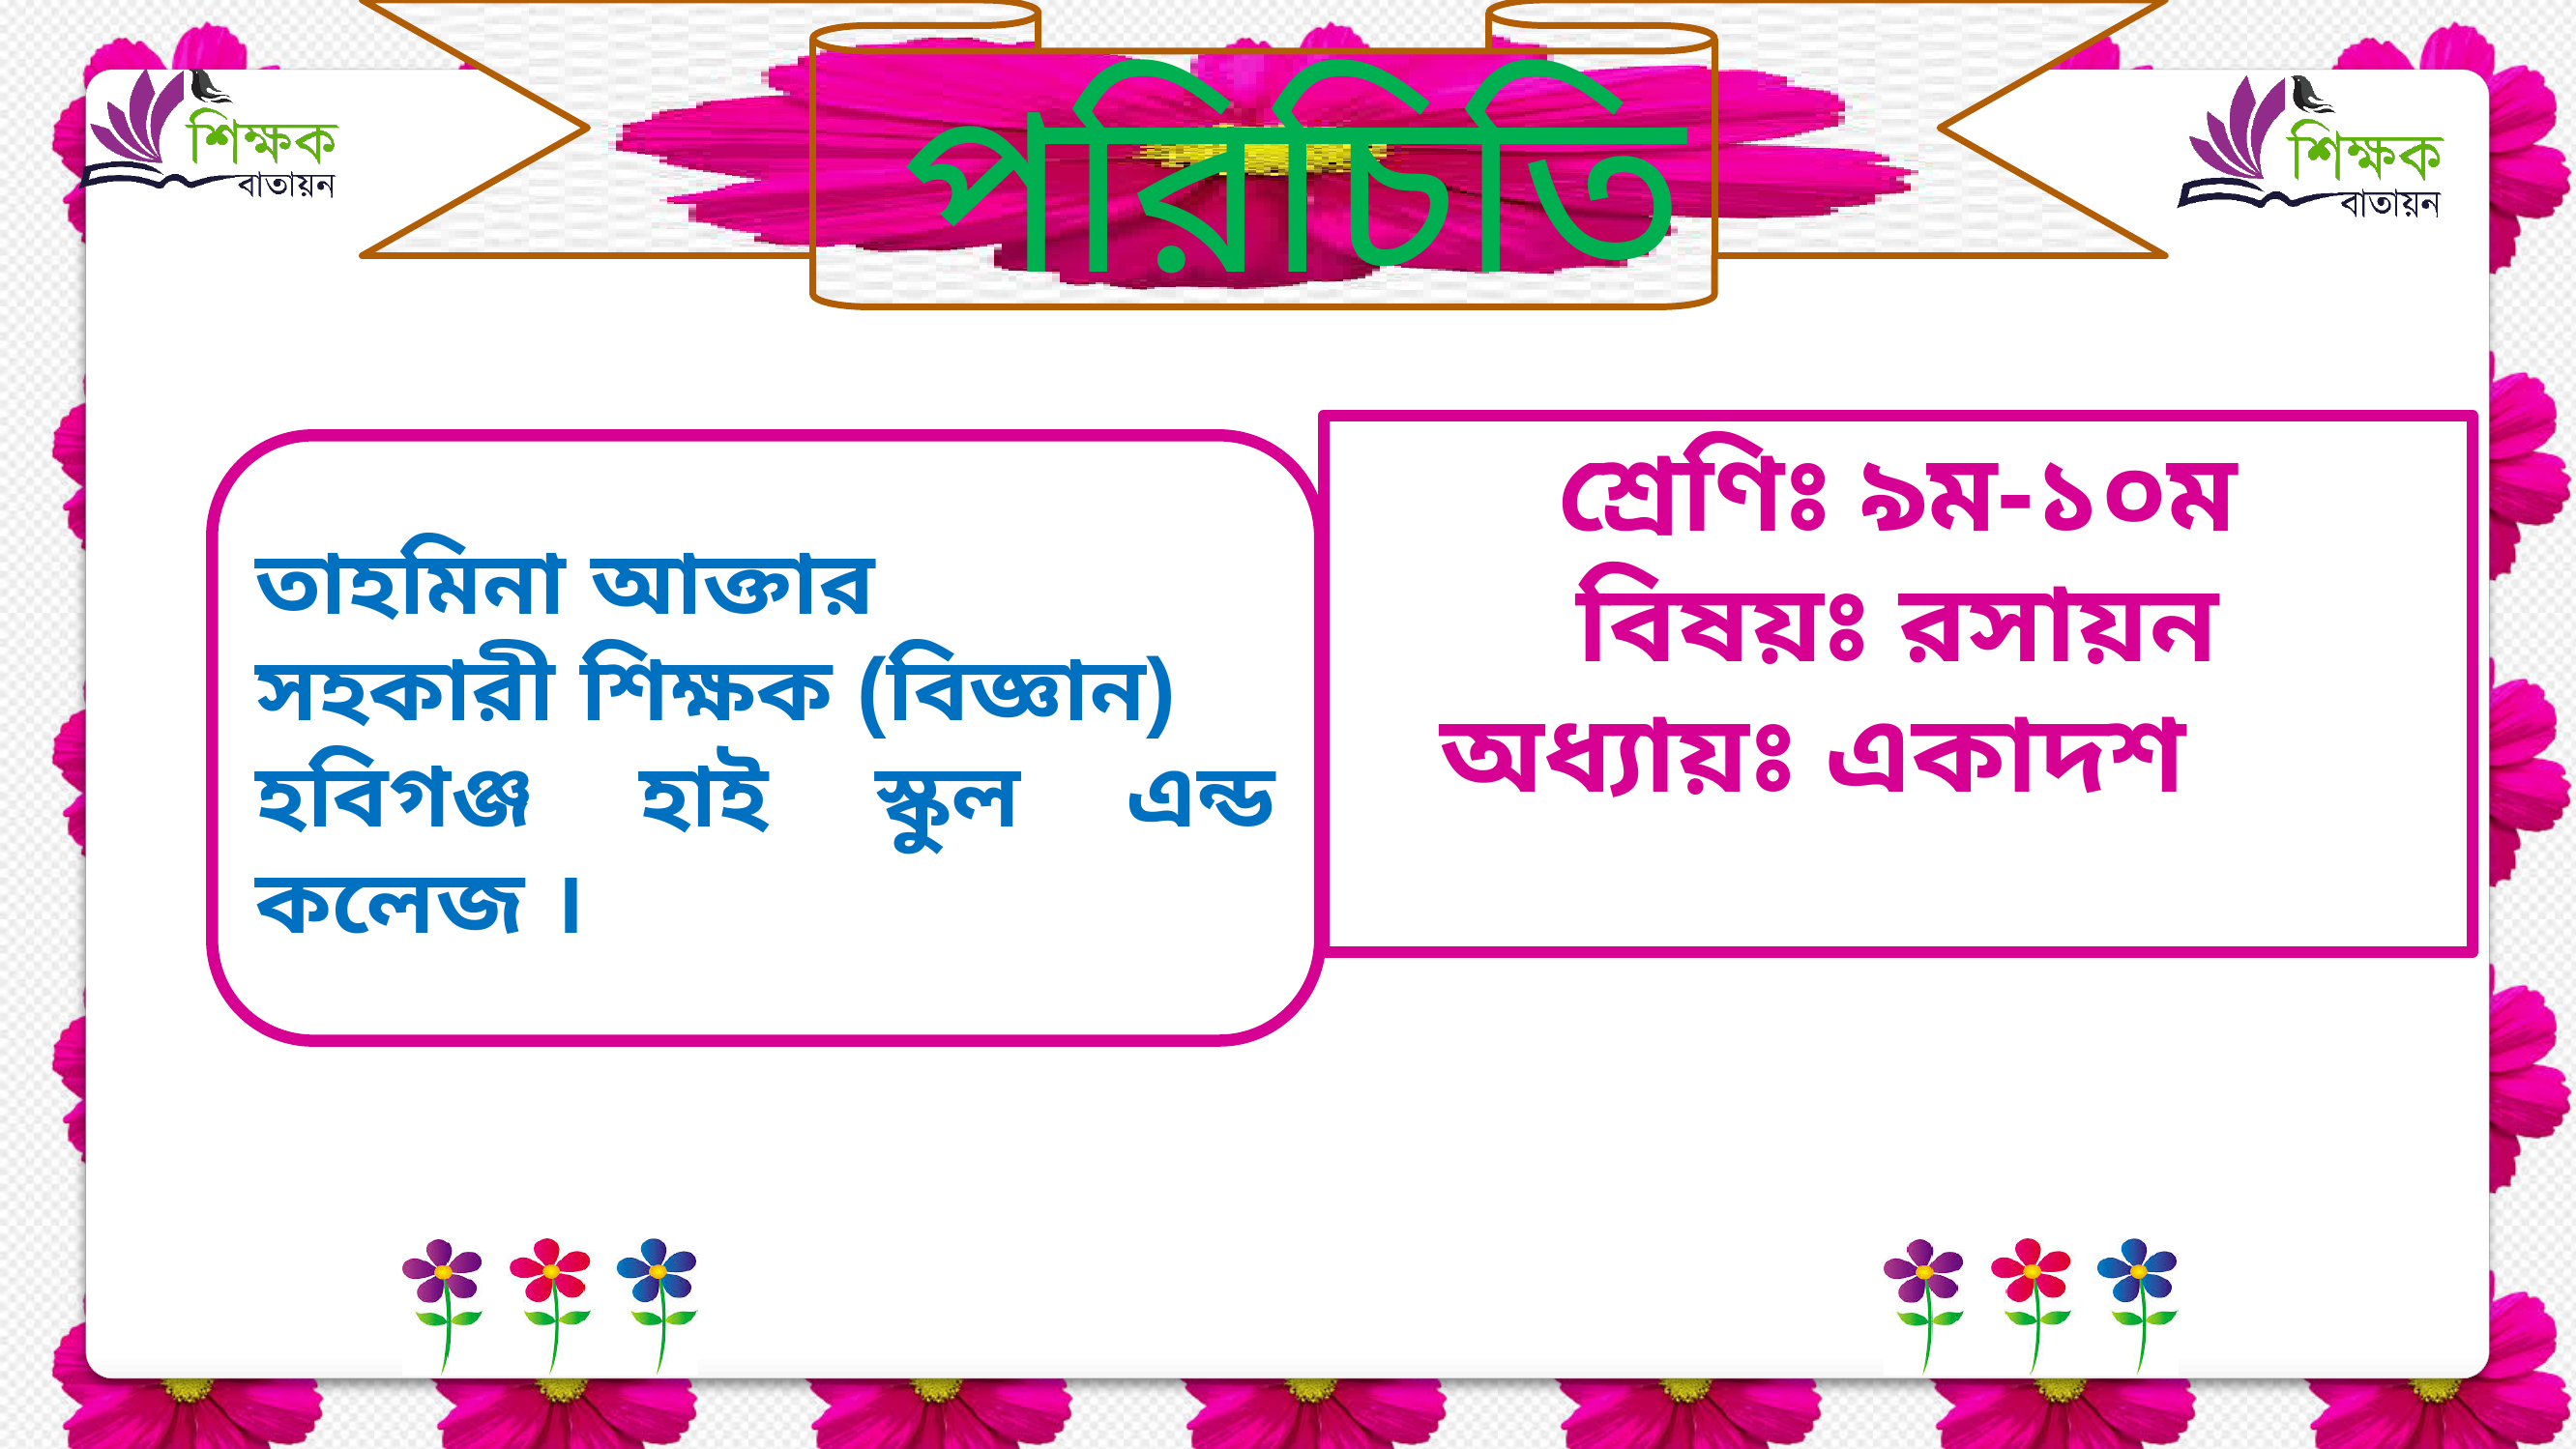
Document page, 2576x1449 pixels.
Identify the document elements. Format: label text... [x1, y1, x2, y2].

text_box পরিচিতি [364, 0, 2159, 310]
picture [1884, 1238, 2179, 1377]
picture [0, 0, 2576, 1449]
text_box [212, 415, 2473, 1041]
picture [401, 1238, 698, 1377]
picture [1025, 0, 1503, 47]
